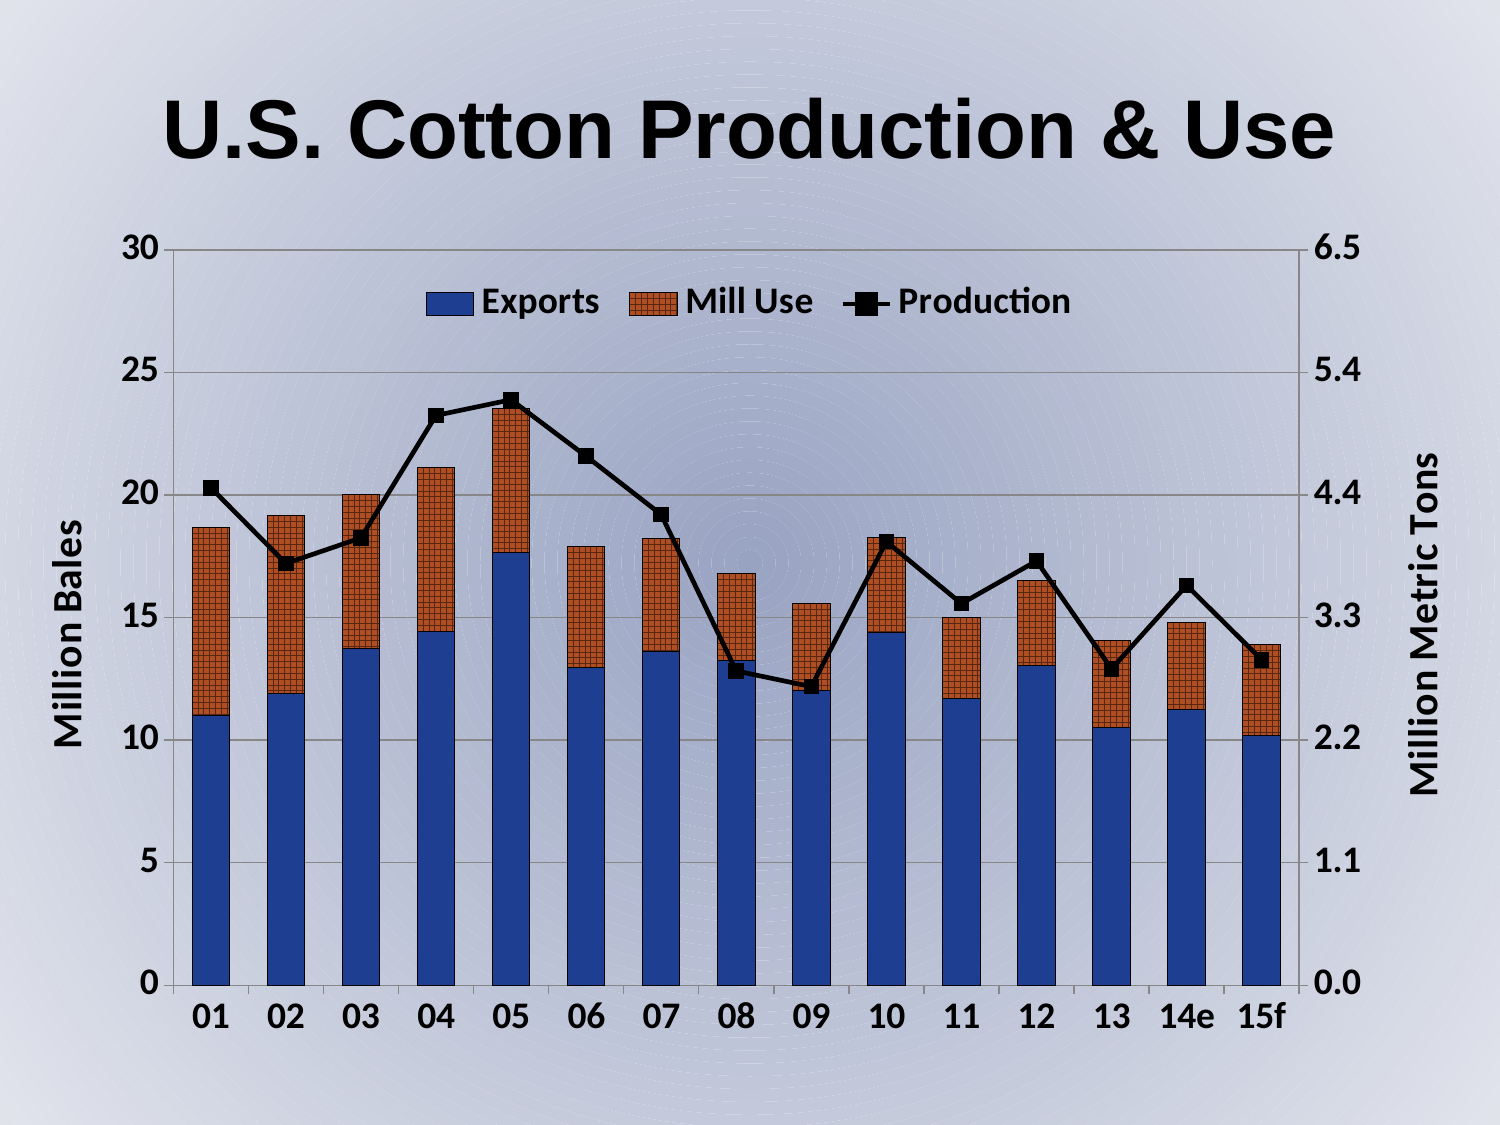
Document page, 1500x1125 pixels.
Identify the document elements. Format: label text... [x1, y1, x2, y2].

text_box U.S. Cotton Production & Use [37, 49, 1462, 175]
chart [37, 174, 1461, 1075]
